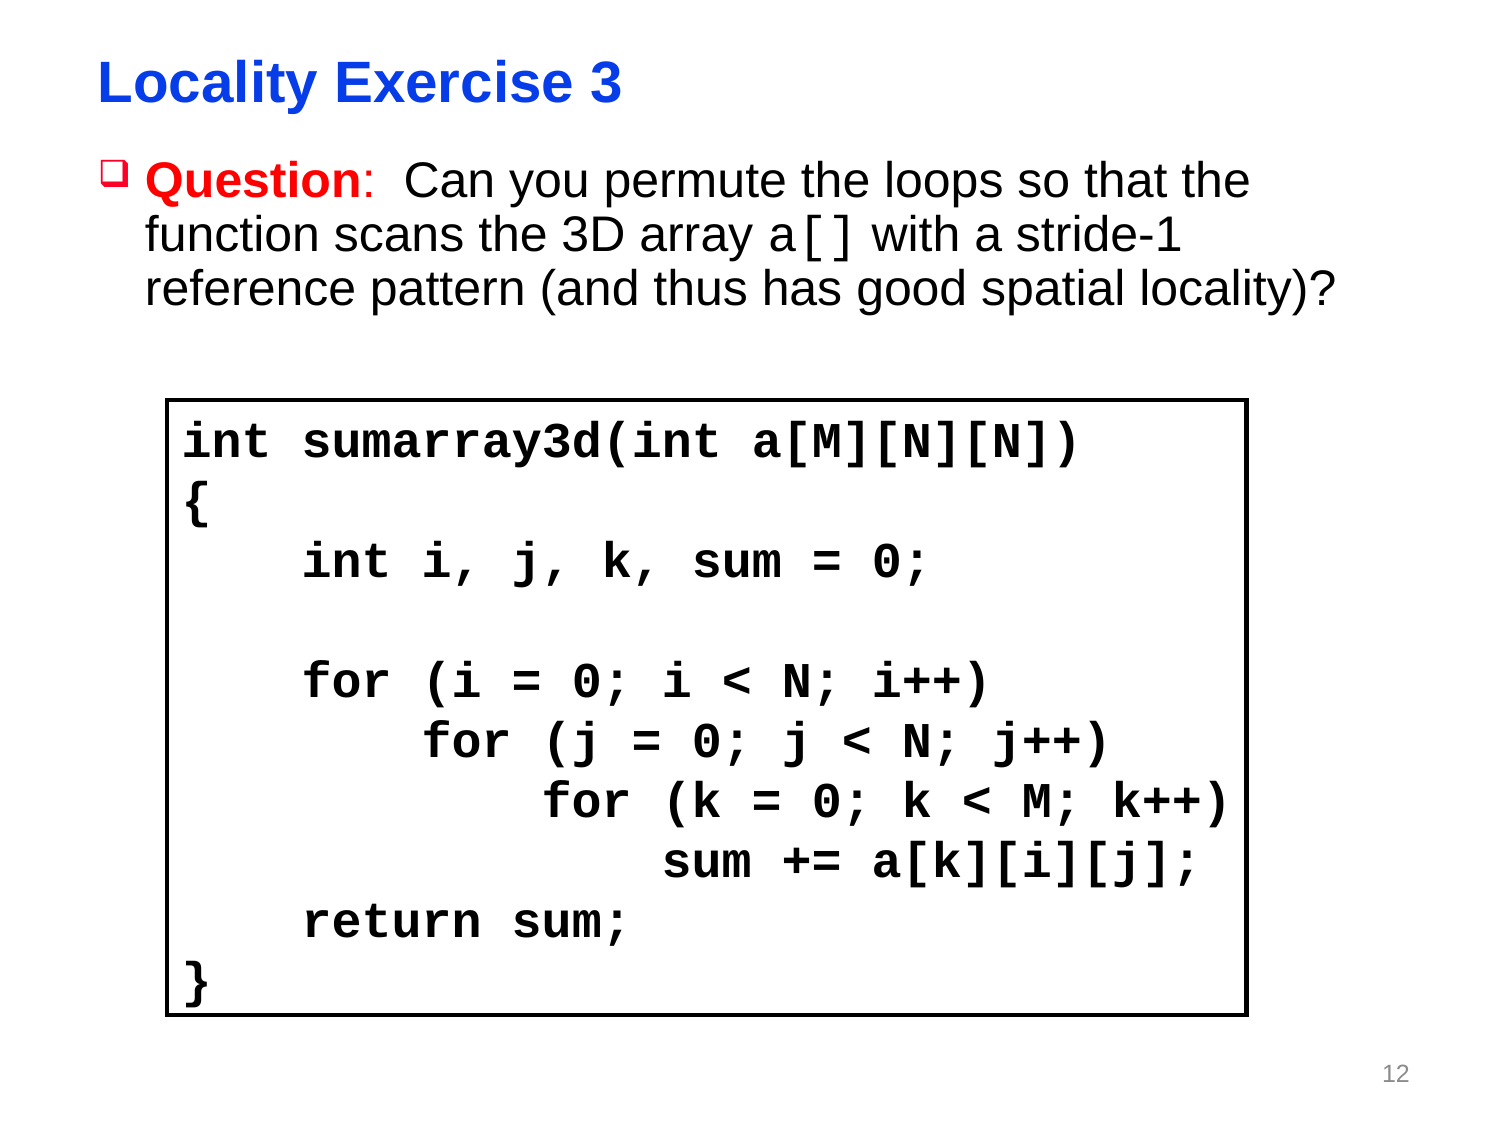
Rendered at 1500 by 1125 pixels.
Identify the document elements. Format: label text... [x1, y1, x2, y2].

slide_number 11 [1074, 1042, 1425, 1103]
list Question: Can you permute the loops so that the function scans the 3D array a[] with a stride-1 reference pattern (and thus has good spatial locality)? [86, 149, 1401, 323]
title Locality Exercise 3 [86, 49, 1426, 120]
text_box int sumarray3d(int a[M][N][N]) { int i, j, k, sum = 0; for (i = 0; i < N; i++) for (j = 0; j < N; j++) for (k = 0; k < M; k++) sum += a[k][i][j]; return sum; } [166, 399, 1247, 1015]
